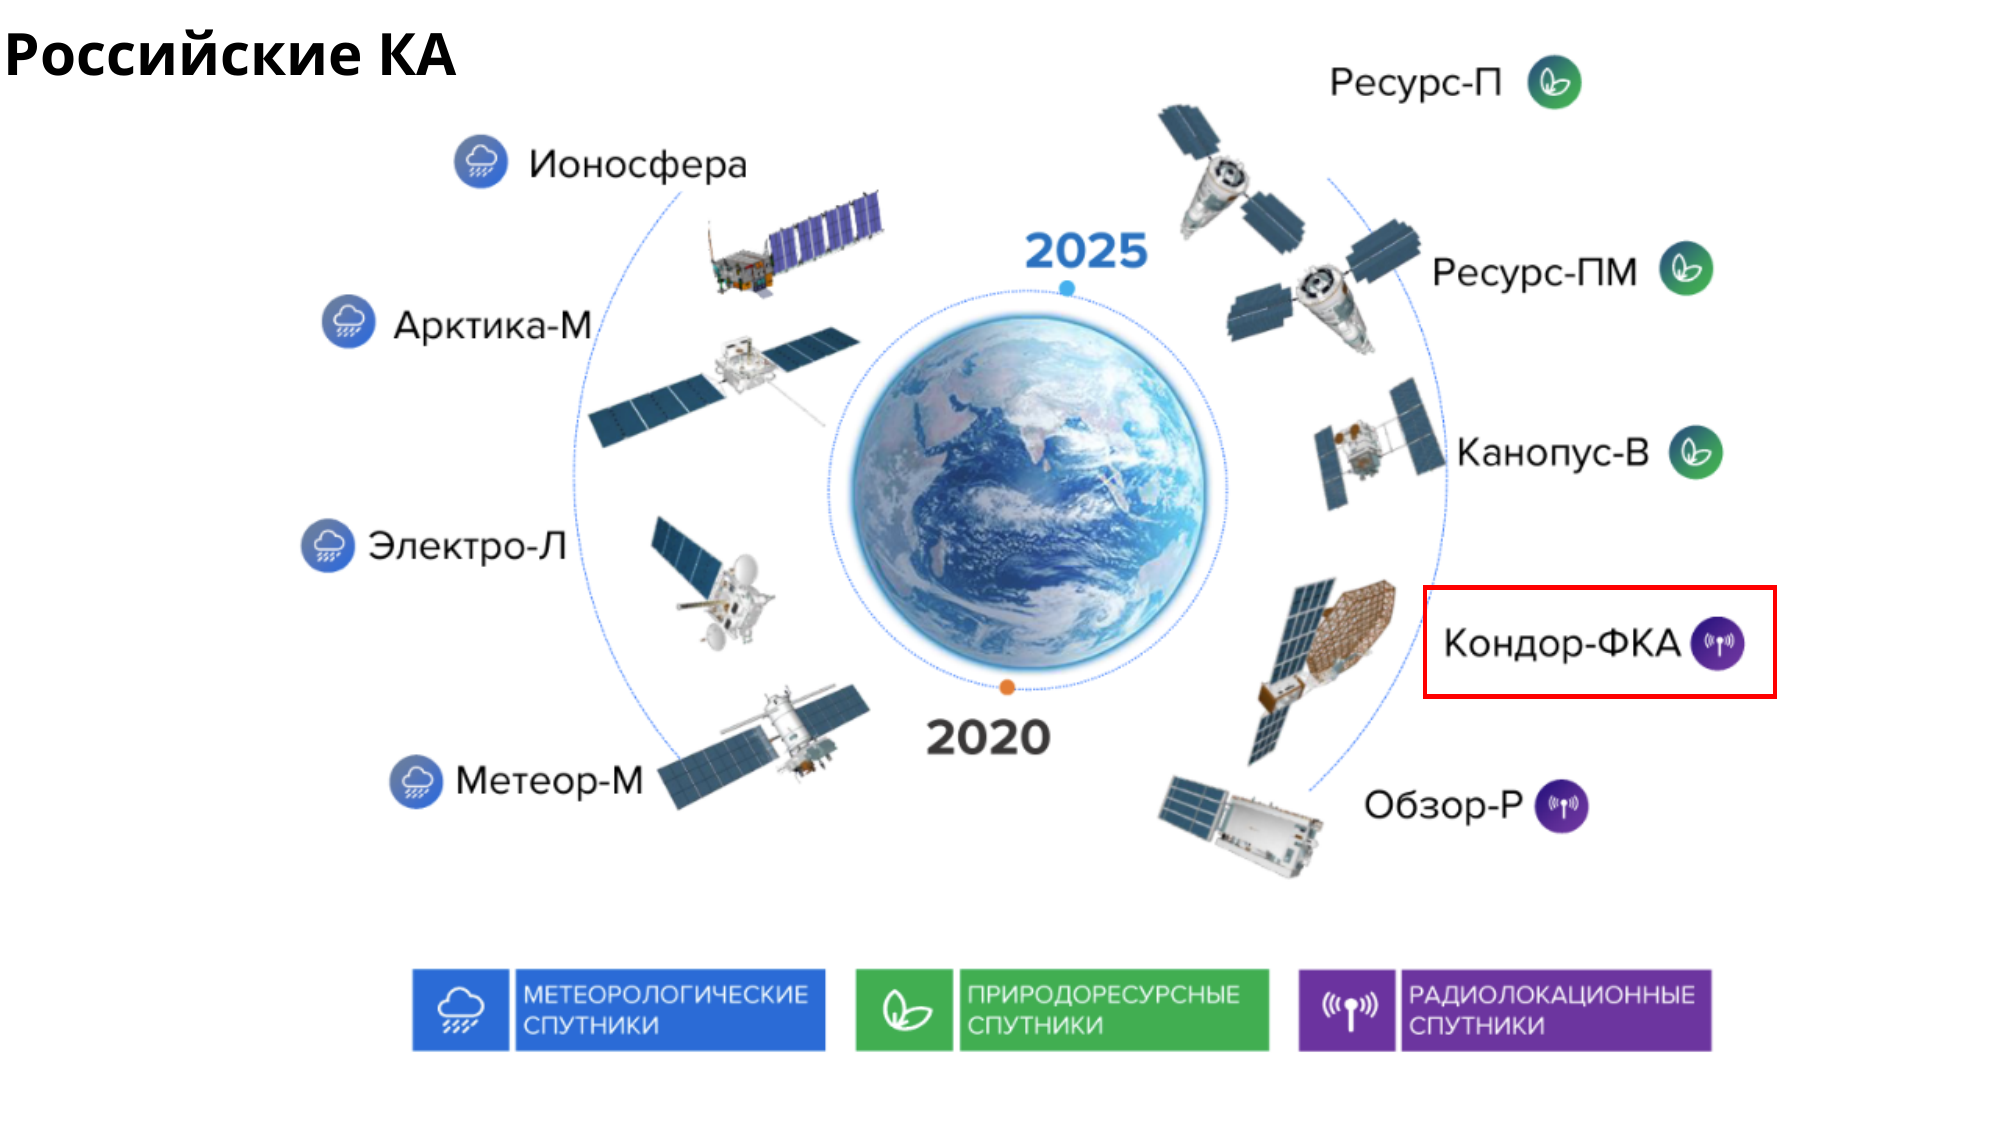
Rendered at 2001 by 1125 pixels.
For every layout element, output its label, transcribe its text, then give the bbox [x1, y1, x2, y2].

text_box Российские КА [0, 9, 213, 95]
picture [213, 0, 1818, 1124]
